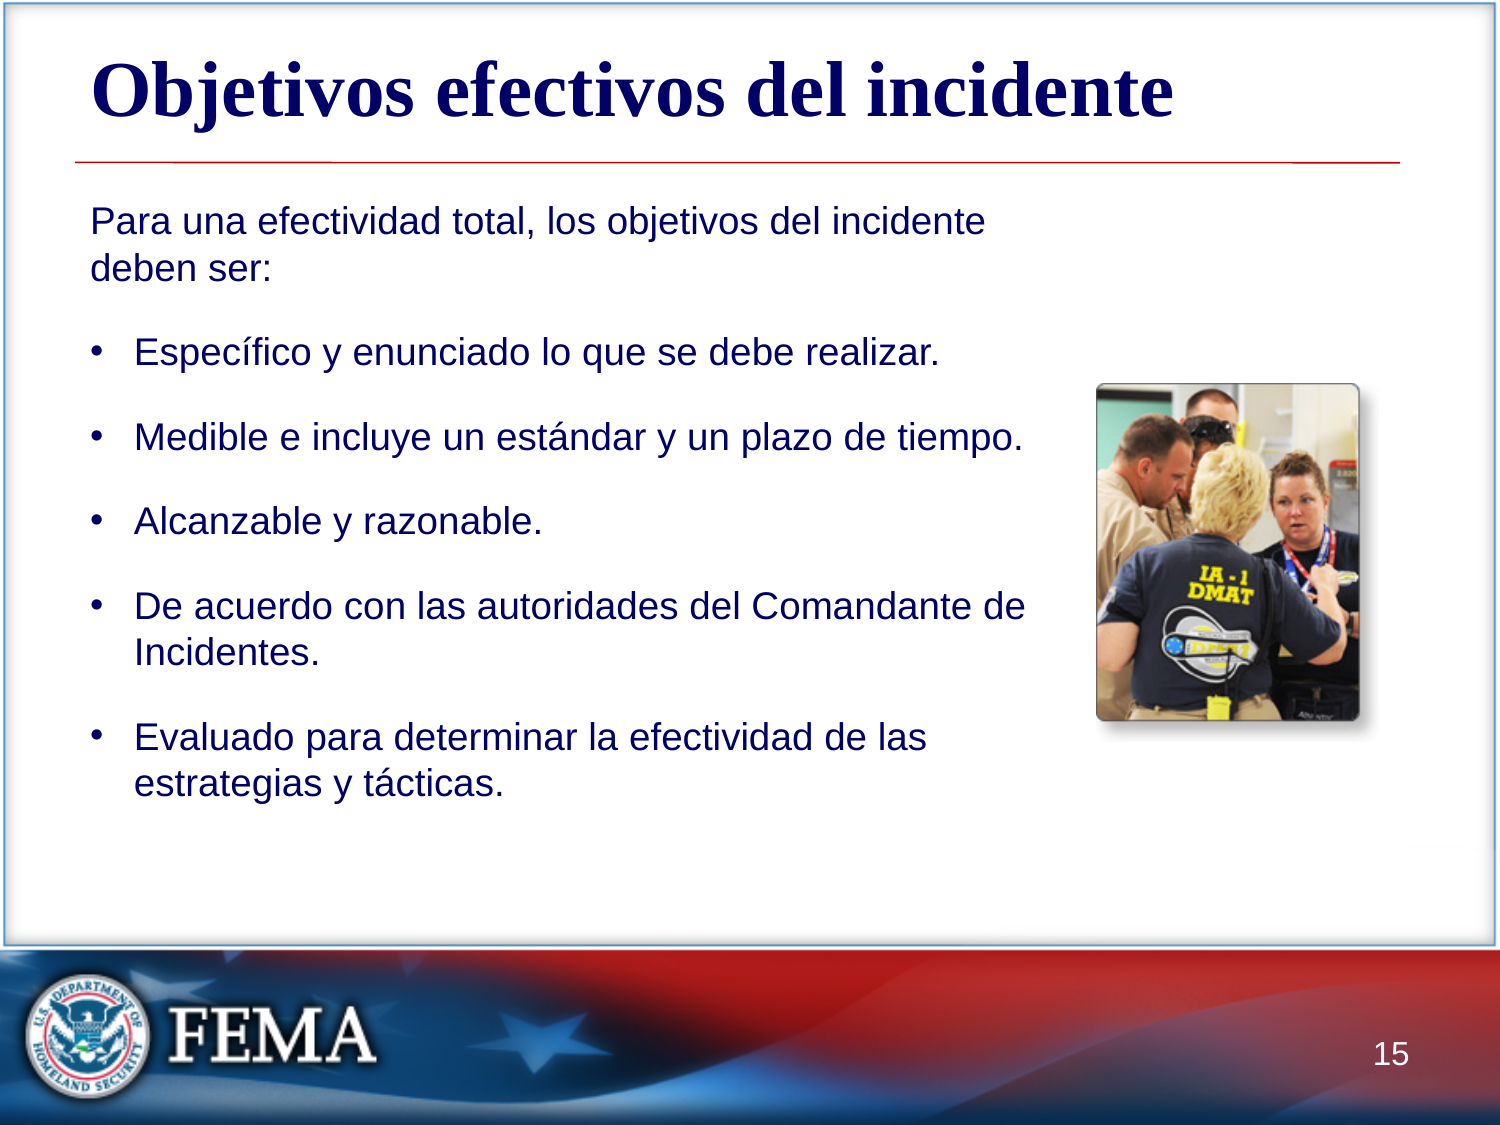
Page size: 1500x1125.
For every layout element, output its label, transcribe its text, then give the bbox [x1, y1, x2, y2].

slide_number 15 [1074, 1024, 1425, 1103]
picture [0, 0, 1500, 1125]
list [1096, 383, 1379, 742]
title Objetivos efectivos del incidente [75, 32, 1425, 138]
list Para una efectividad total, los objetivos del incidente deben ser: Específico y enunciado lo que se debe realizar. Medible e incluye un estándar y un plazo de tiempo. Alcanzable y razonable. De acuerdo con las autoridades del Comandante de Incidentes. Evaluado para determinar la efectividad de las estrategias y tácticas. [75, 189, 1050, 936]
